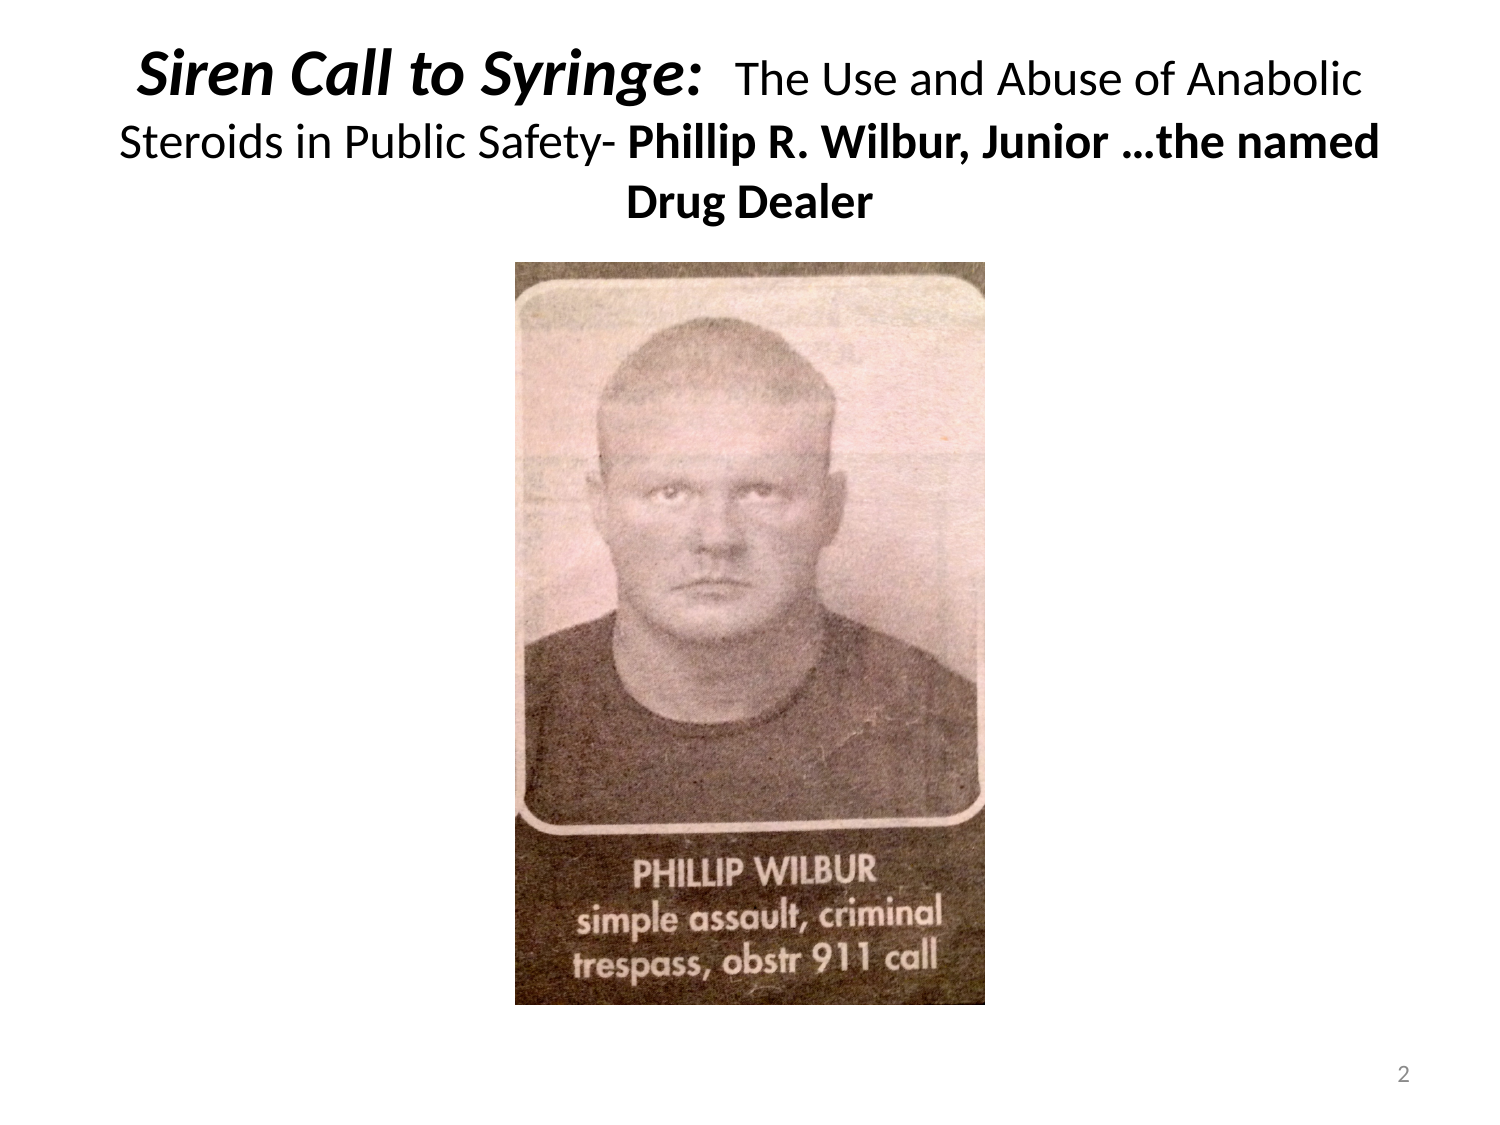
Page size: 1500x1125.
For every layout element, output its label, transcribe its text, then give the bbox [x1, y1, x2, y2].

title Siren Call to Syringe: The Use and Abuse of Anabolic Steroids in Public Safety- Phillip R. Wilbur, Junior …the named Drug Dealer [75, 24, 1425, 233]
slide_number 2 [1074, 1042, 1425, 1103]
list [515, 262, 985, 1006]
